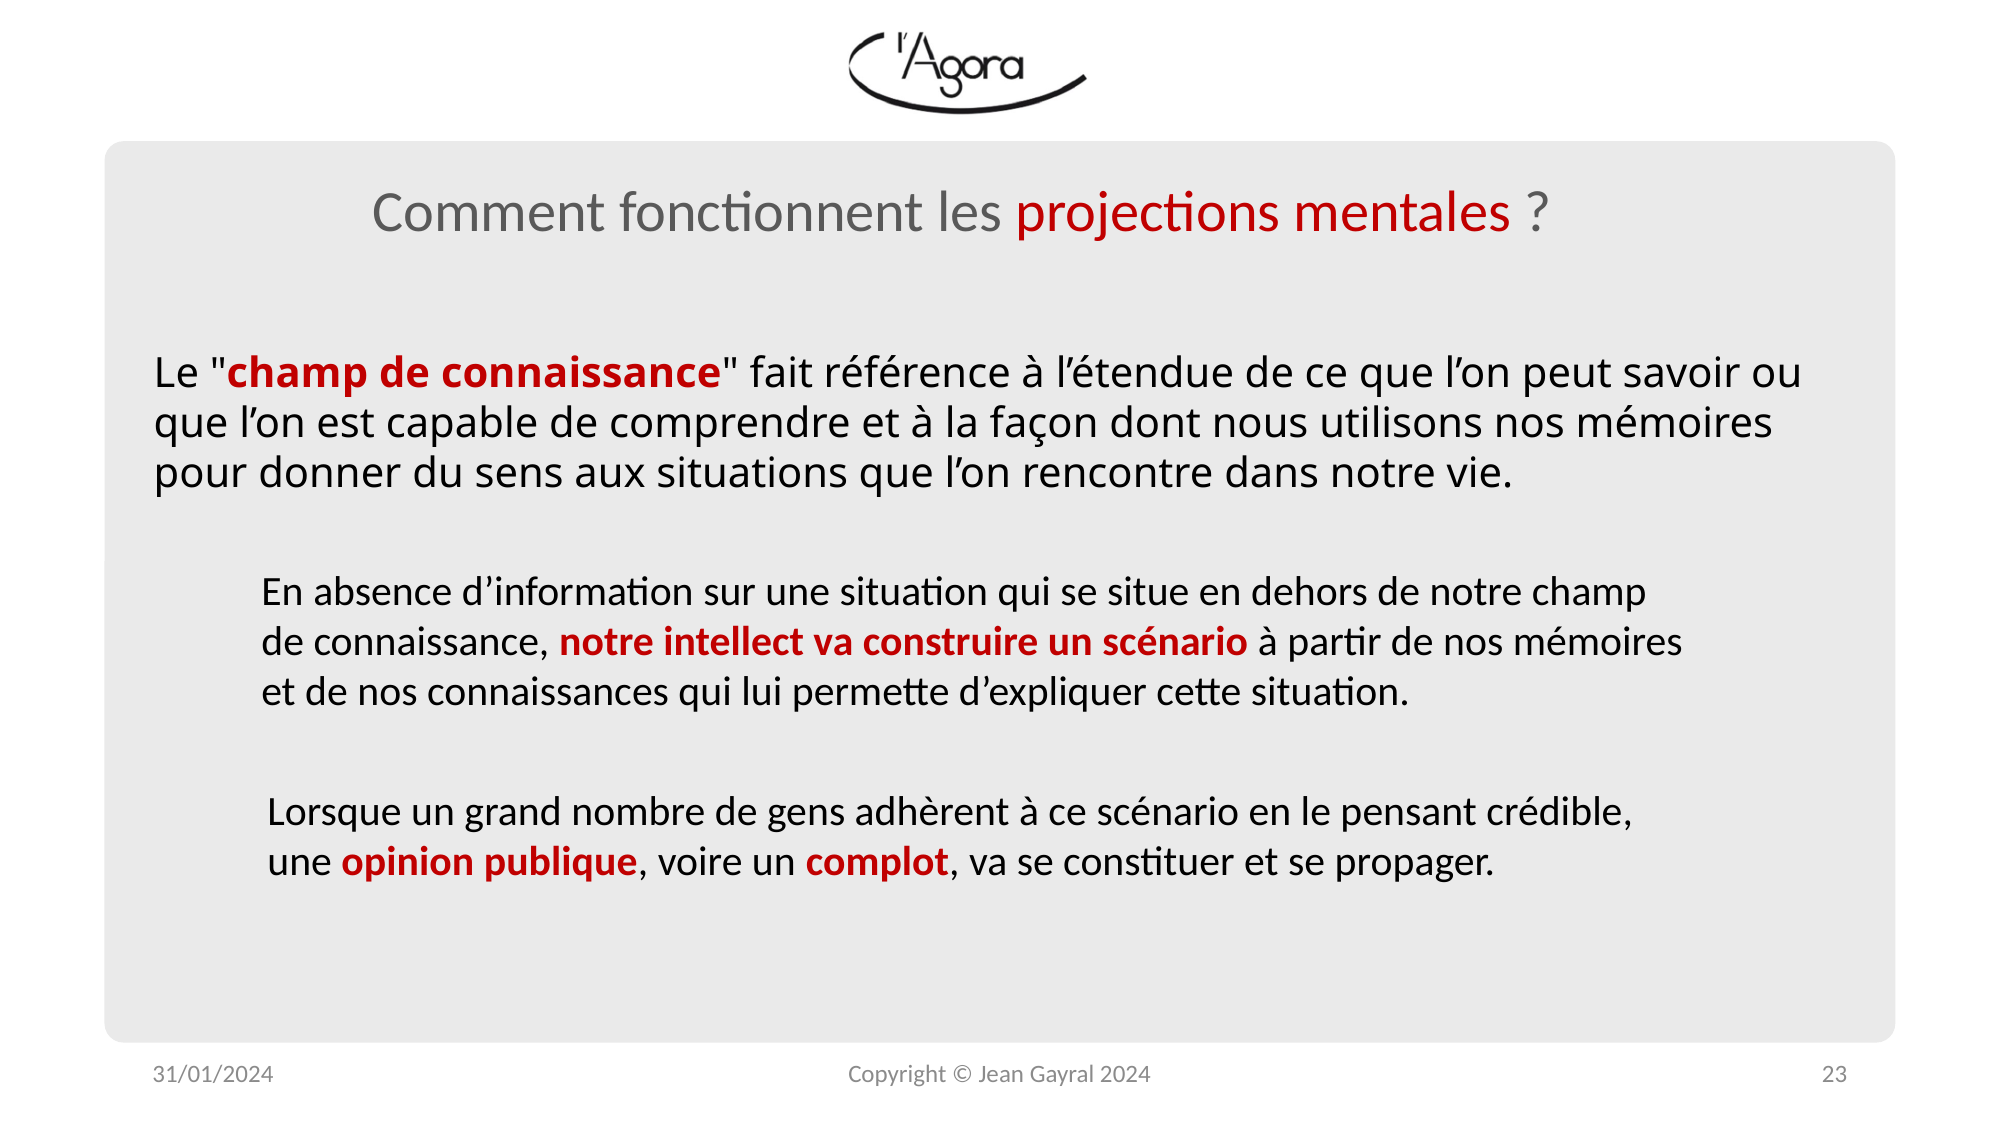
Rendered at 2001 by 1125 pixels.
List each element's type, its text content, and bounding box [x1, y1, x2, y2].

text_box En absence d’information sur une situation qui se situe en dehors de notre champ de connaissance, notre intellect va construire un scénario à partir de nos mémoires et de nos connaissances qui lui permette d’expliquer cette situation. [246, 556, 1744, 722]
text_box Comment fonctionnent les projections mentales ? [357, 165, 1567, 251]
text_box Lorsque un grand nombre de gens adhèrent à ce scénario en le pensant crédible, une opinion publique, voire un complot, va se constituer et se propager. [252, 776, 1659, 892]
footer Copyright © Jean Gayral 2024 [662, 1042, 1338, 1103]
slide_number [137, 1042, 588, 1103]
text_box Le "champ de connaissance" fait référence à l’étendue de ce que l’on peut savoir ou que l’on est capable de comprendre et à la façon dont nous utilisons nos mémoires pour donner du sens aux situations que l’on rencontre dans notre vie. [138, 338, 1818, 504]
slide_number 23 [1412, 1042, 1863, 1103]
picture [843, 26, 1091, 118]
